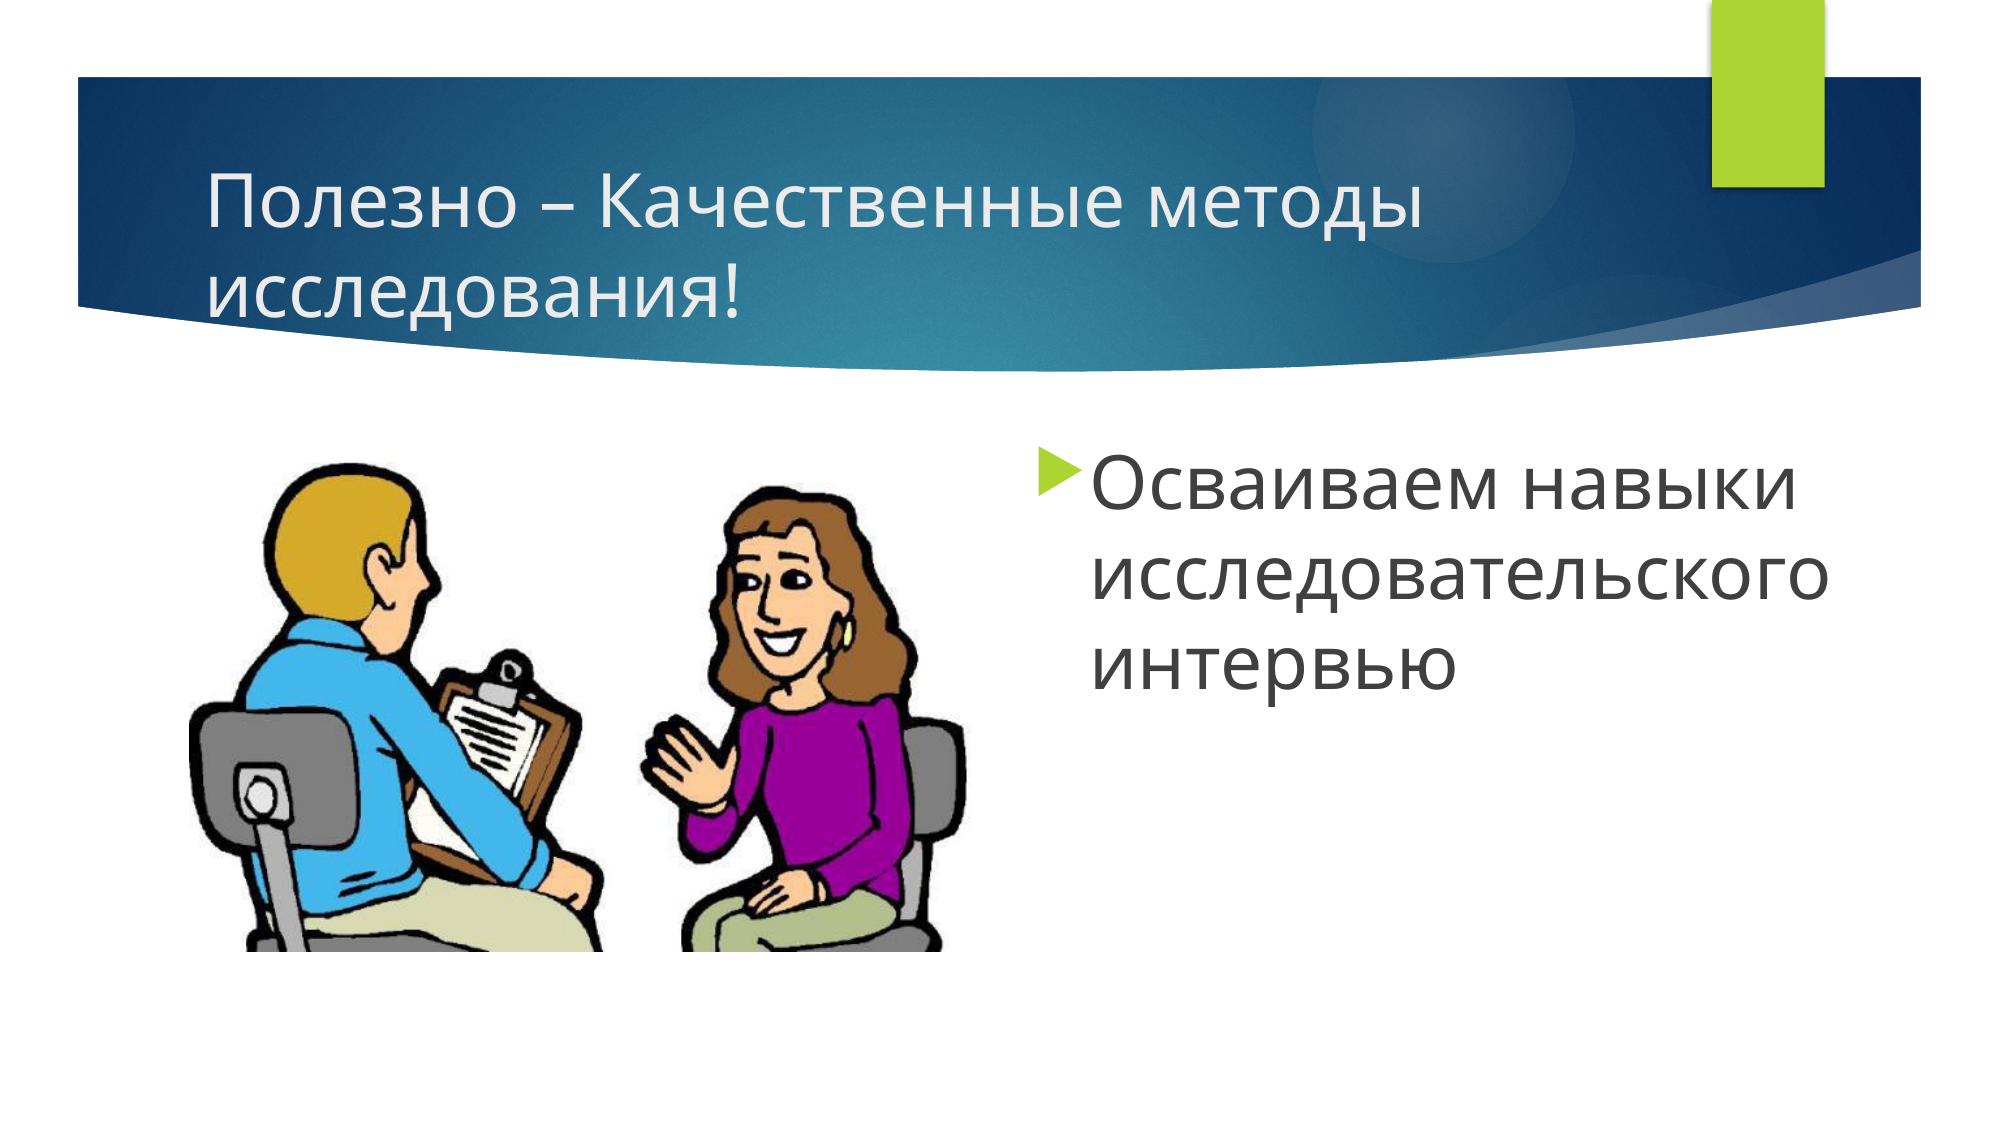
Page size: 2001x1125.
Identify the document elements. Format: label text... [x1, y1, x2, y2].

list Осваиваем навыки исследовательского интервью [1018, 427, 1905, 988]
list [189, 462, 982, 953]
title Полезно – Качественные методы исследования! [189, 159, 1627, 327]
